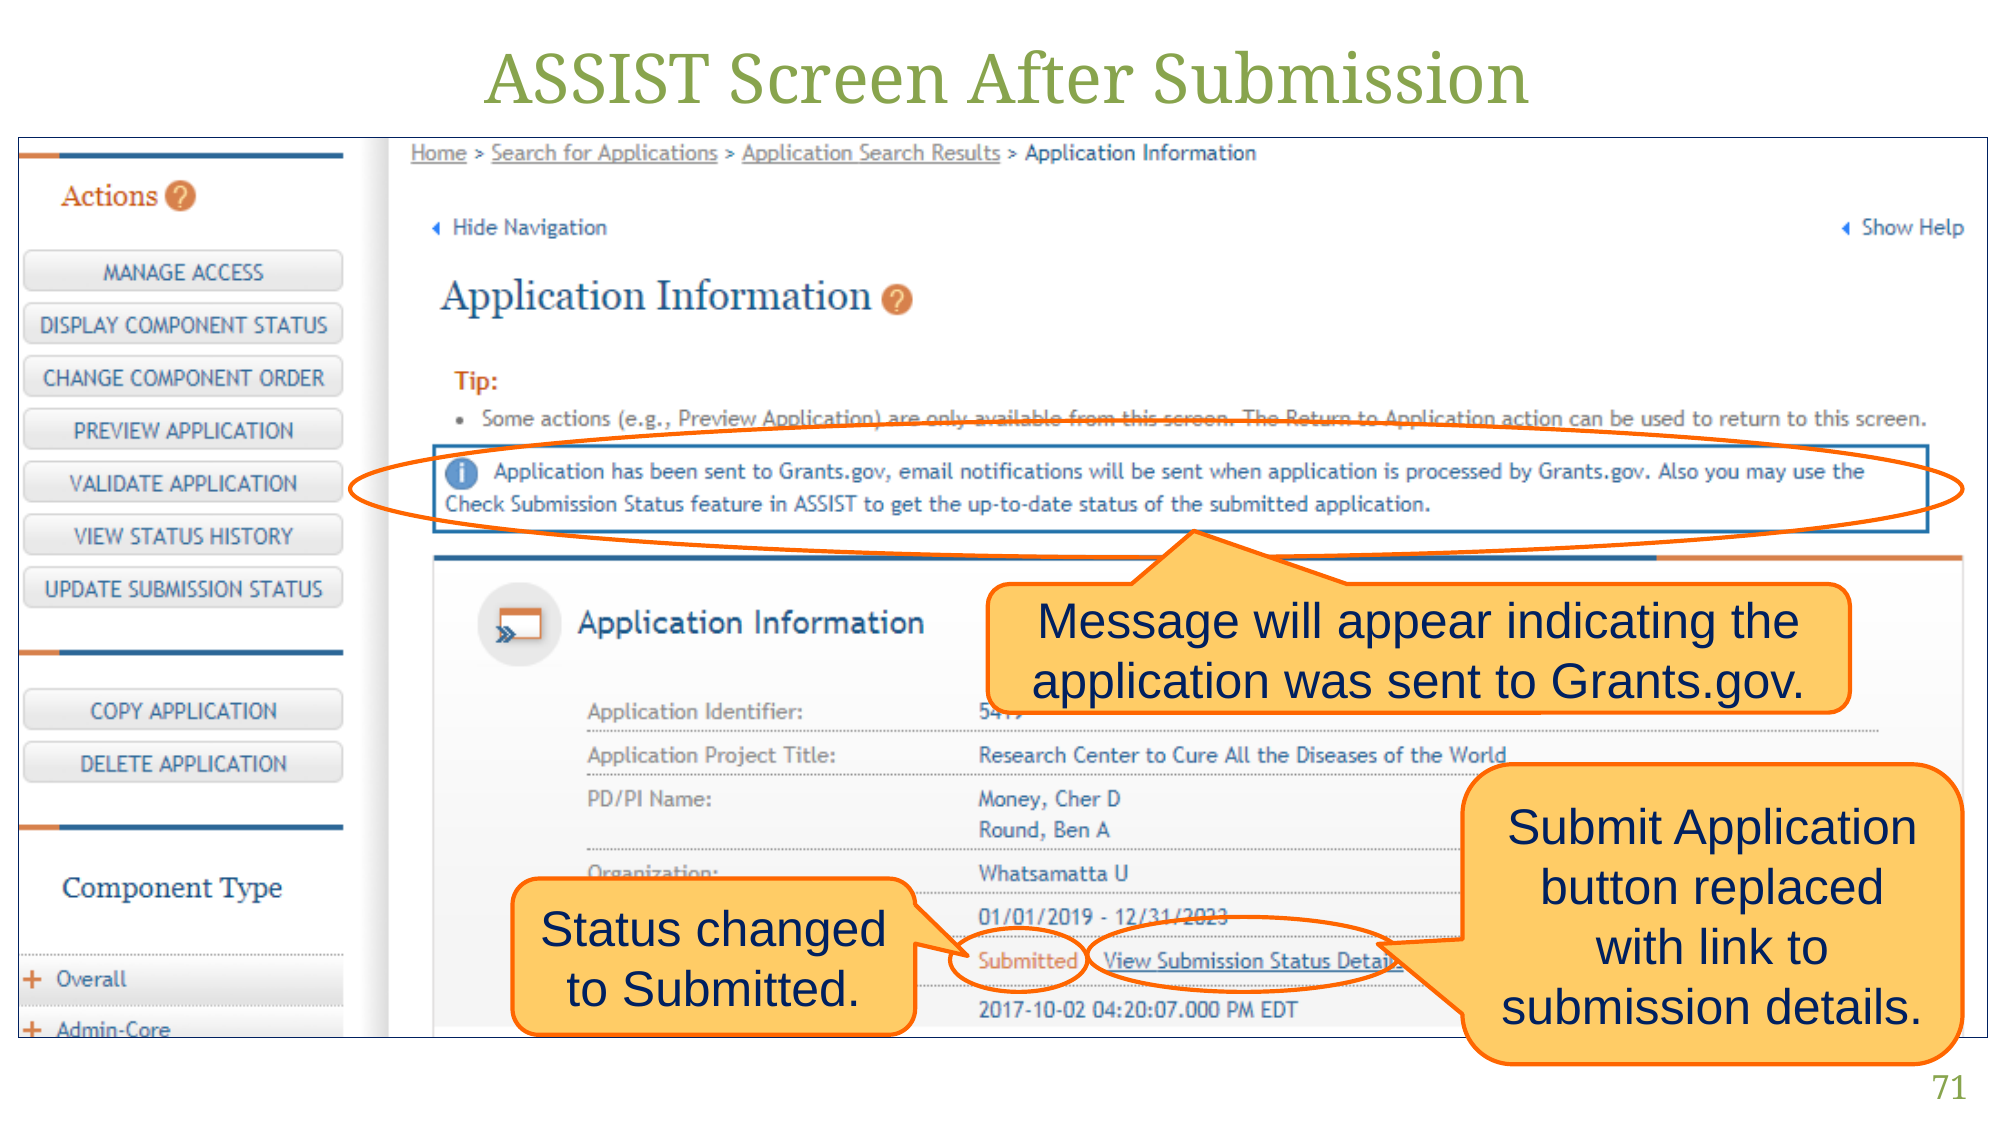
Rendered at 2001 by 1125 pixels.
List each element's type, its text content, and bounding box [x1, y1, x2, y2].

picture [18, 137, 1988, 1038]
text_box Submit Application button replaced with link to submission details. [1478, 1051, 1947, 1065]
slide_number 71 [1899, 1052, 2000, 1125]
title ASSIST Screen After Submission [75, 0, 1942, 125]
